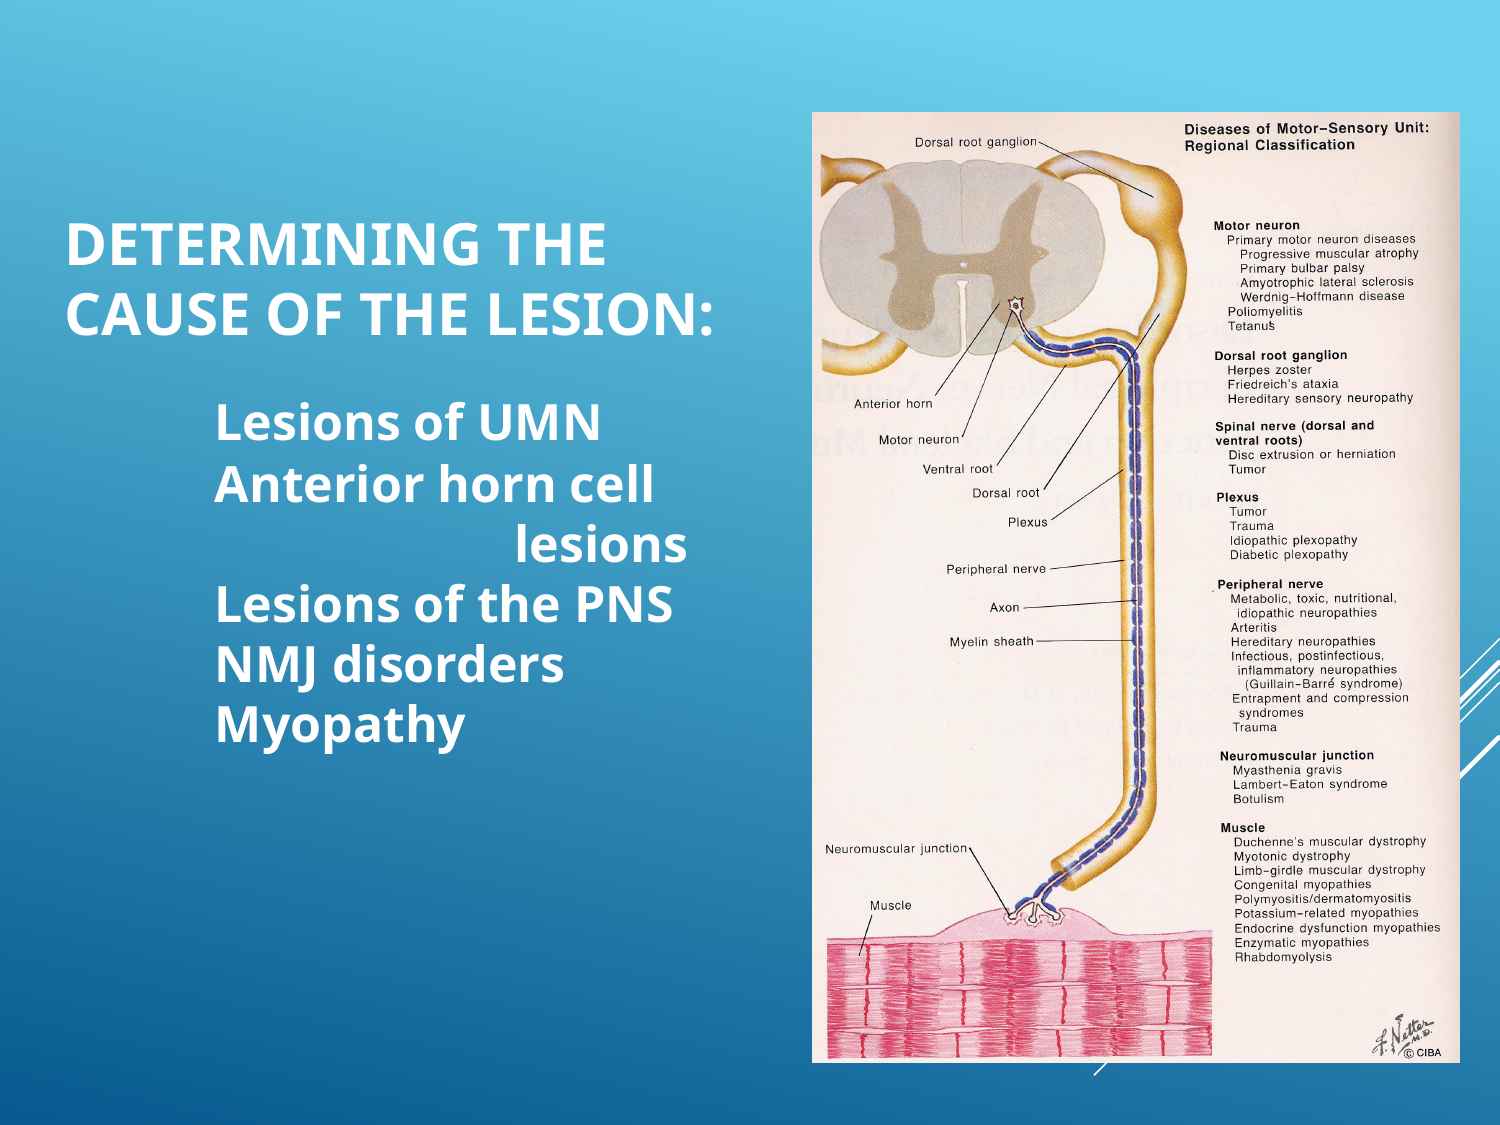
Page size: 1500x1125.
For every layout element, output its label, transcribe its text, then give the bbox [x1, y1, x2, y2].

text_box DETERMINING THE CAUSE OF THE LESION: Lesions of UMN Anterior horn cell lesions Lesions of the PNS NMJ disorders Myopathy [49, 200, 800, 760]
picture [812, 112, 1460, 1063]
